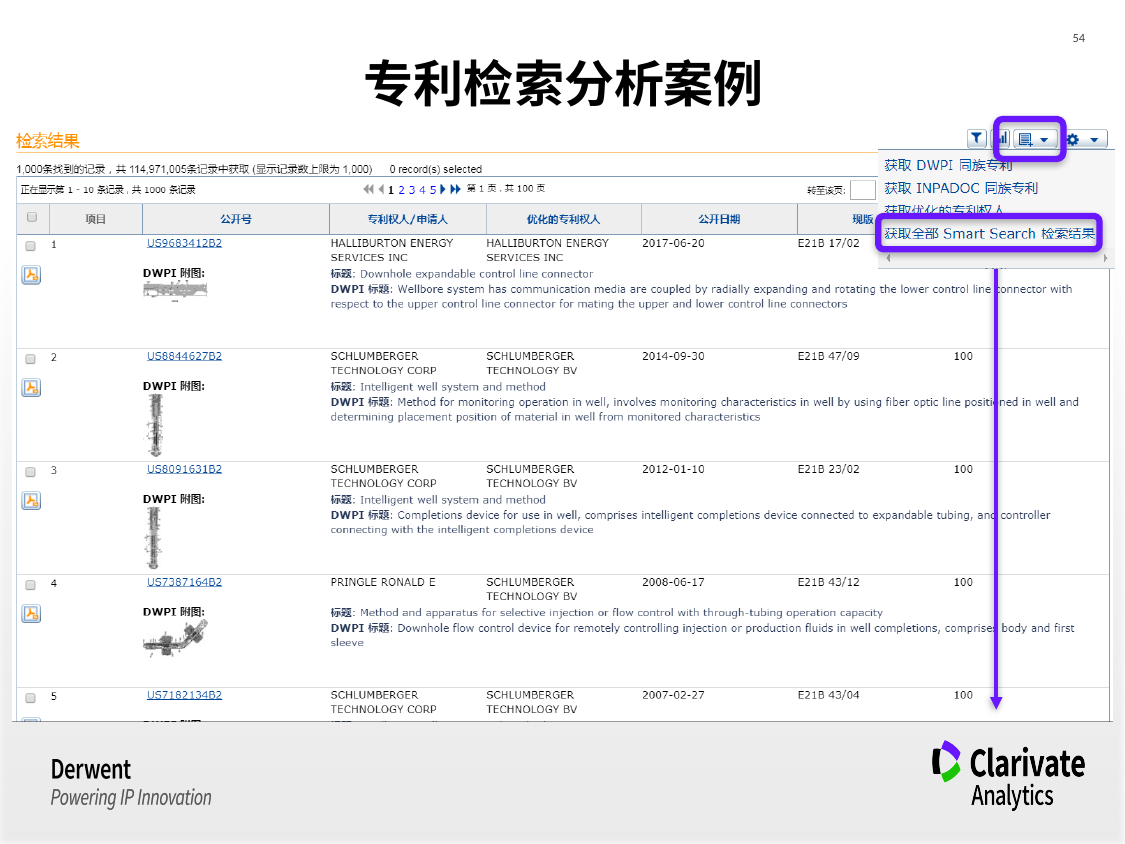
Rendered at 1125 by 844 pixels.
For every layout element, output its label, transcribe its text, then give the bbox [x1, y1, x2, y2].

picture [51, 759, 211, 810]
text_box [996, 118, 1064, 123]
text_box 专利检索分析案例 [349, 45, 793, 120]
picture [12, 124, 1115, 832]
